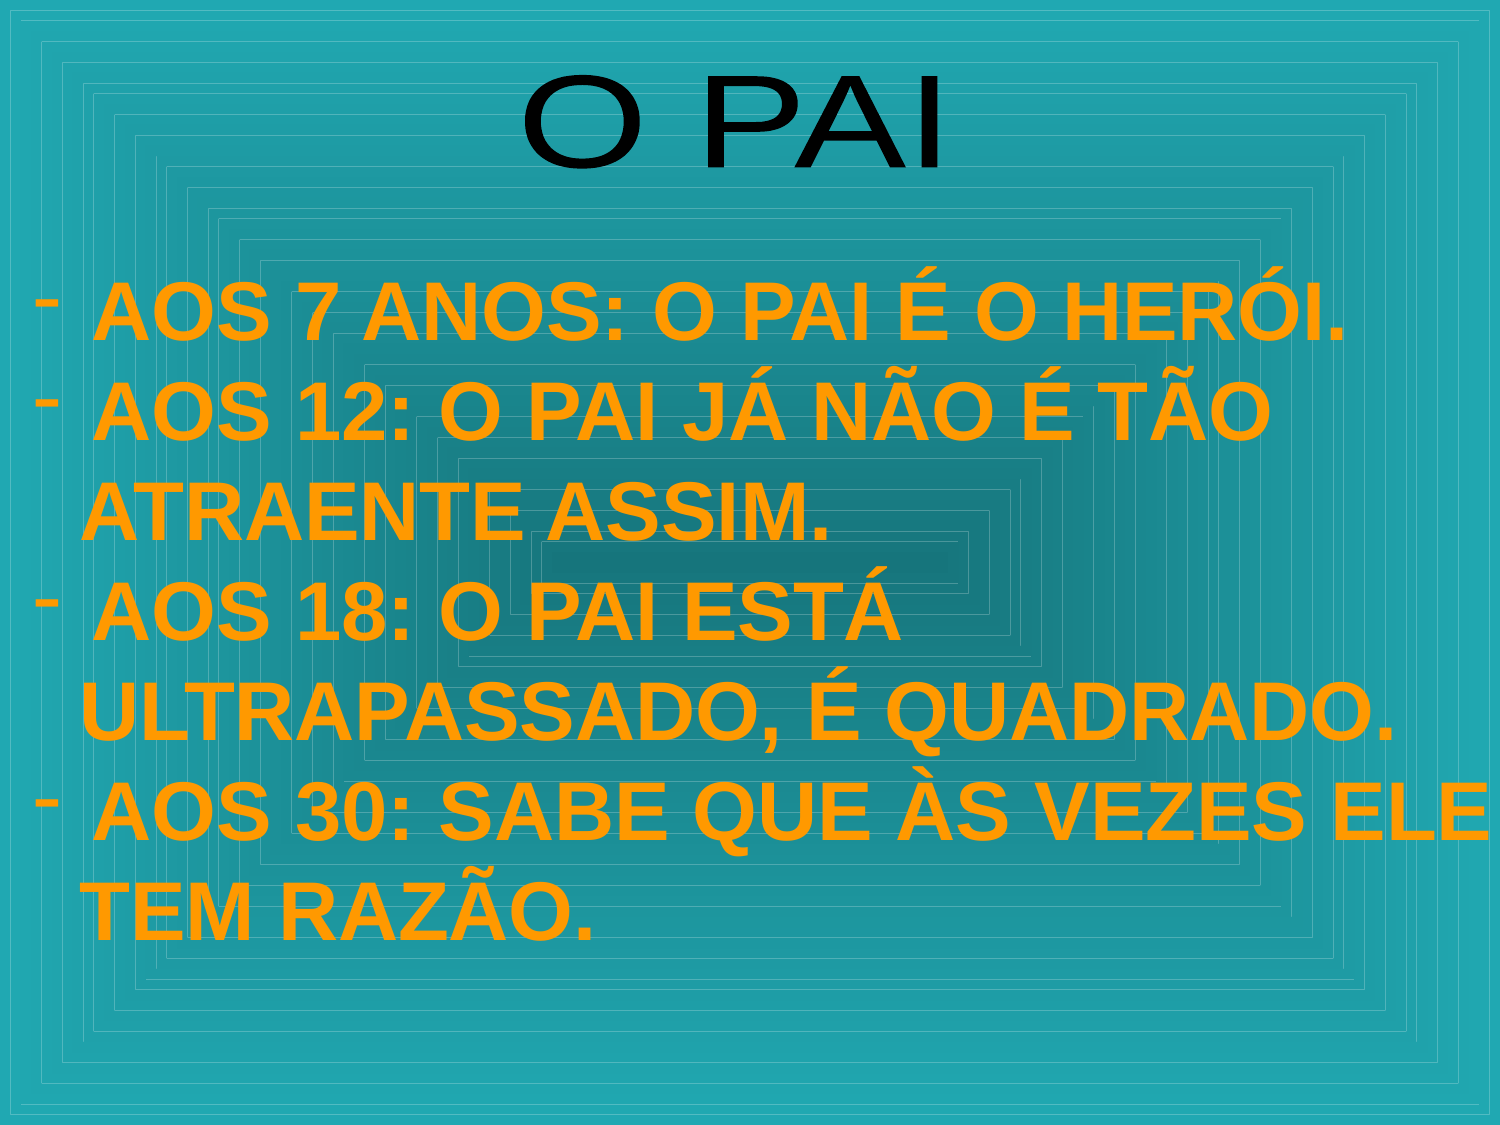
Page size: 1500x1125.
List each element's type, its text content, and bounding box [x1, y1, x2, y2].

text_box AOS 7 ANOS: O PAI É O HERÓI. AOS 12: O PAI JÁ NÃO É TÃO ATRAENTE ASSIM. AOS 18: O PAI ESTÁ ULTRAPASSADO, É QUADRADO. AOS 30: SABE QUE ÀS VEZES ELE TEM RAZÃO. [18, 249, 1500, 965]
